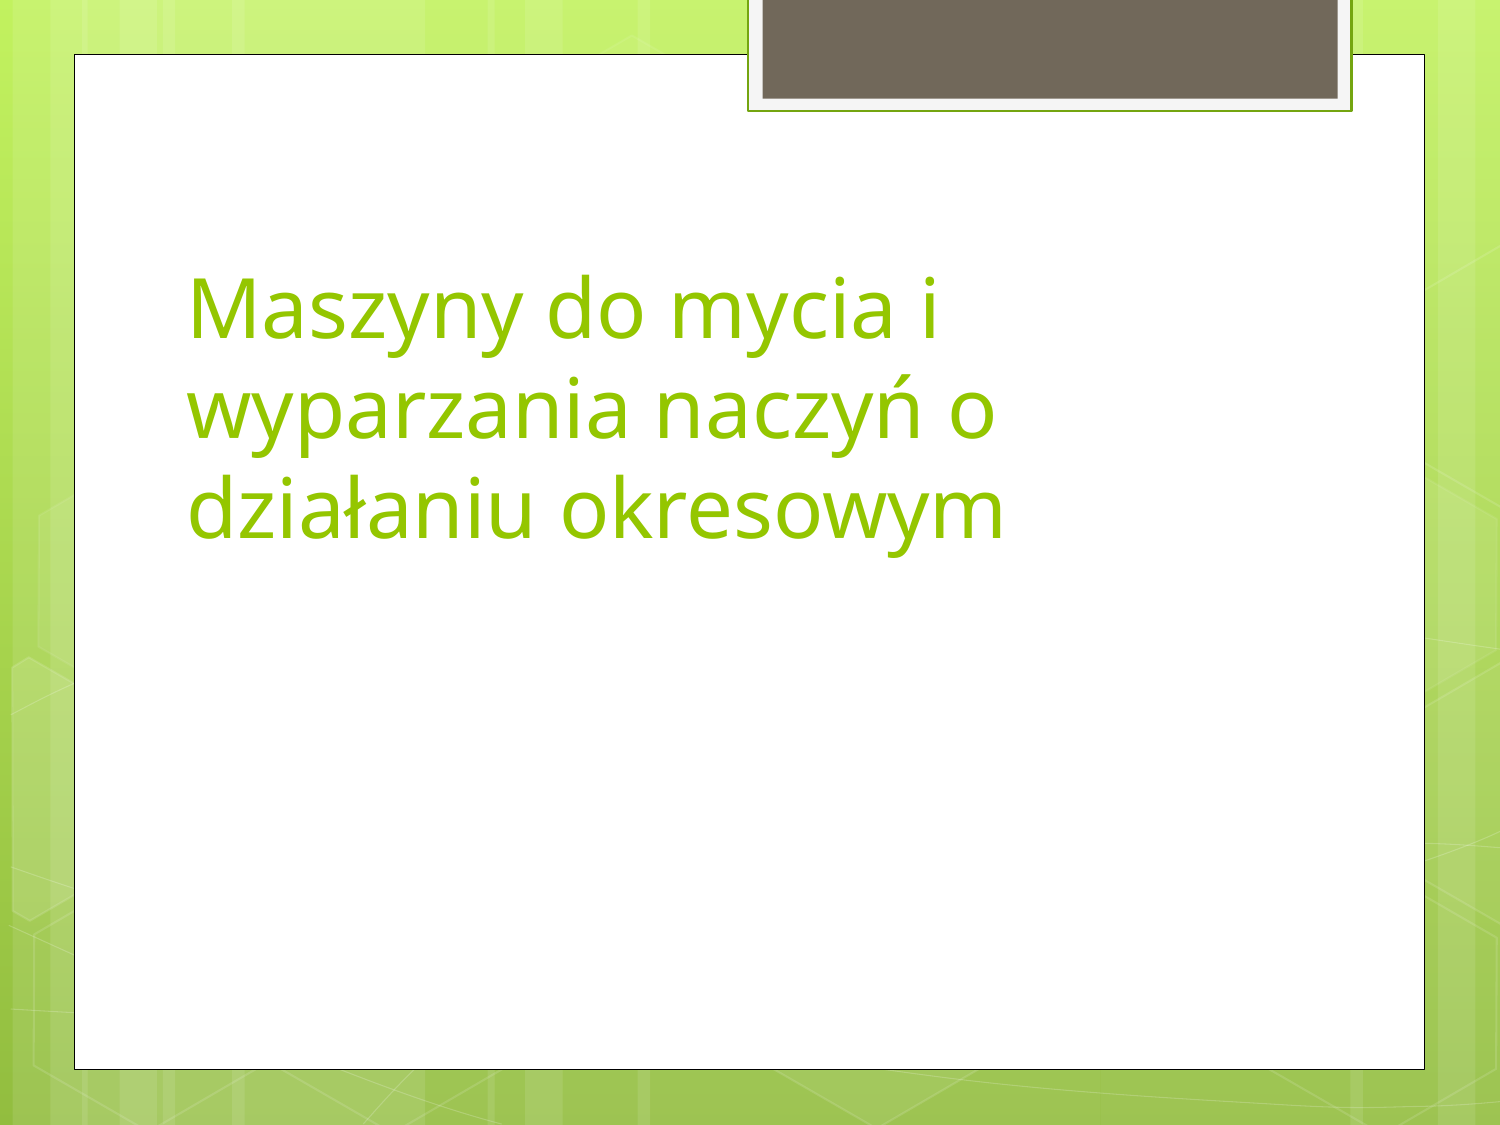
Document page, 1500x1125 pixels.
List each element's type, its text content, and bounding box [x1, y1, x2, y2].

title Maszyny do mycia i wyparzania naczyń o działaniu okresowym [171, 168, 1324, 563]
